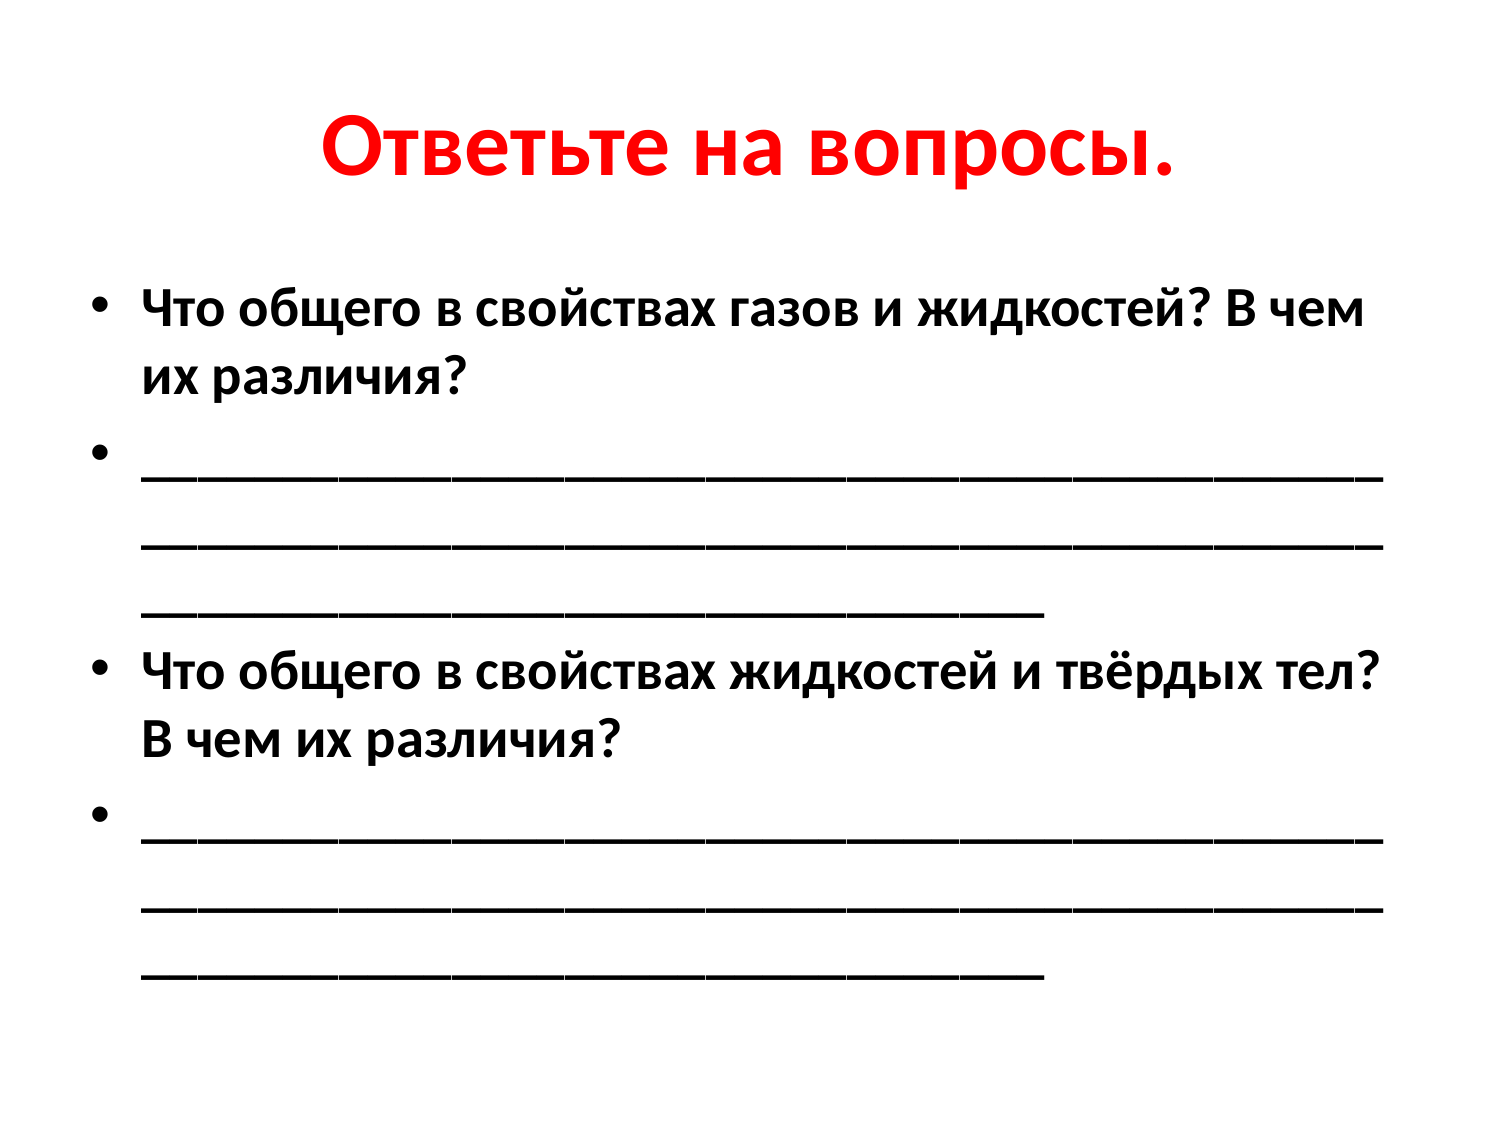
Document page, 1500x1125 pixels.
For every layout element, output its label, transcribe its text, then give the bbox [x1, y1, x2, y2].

list Что общего в свойствах газов и жидкостей? В чем их различия? ________________________________________________________________________________________________________________________ Что общего в свойствах жидкостей и твёрдых тел? В чем их различия? ________________________________________________________________________________________________________________________ [75, 262, 1425, 1005]
title Ответьте на вопросы. [75, 45, 1425, 233]
